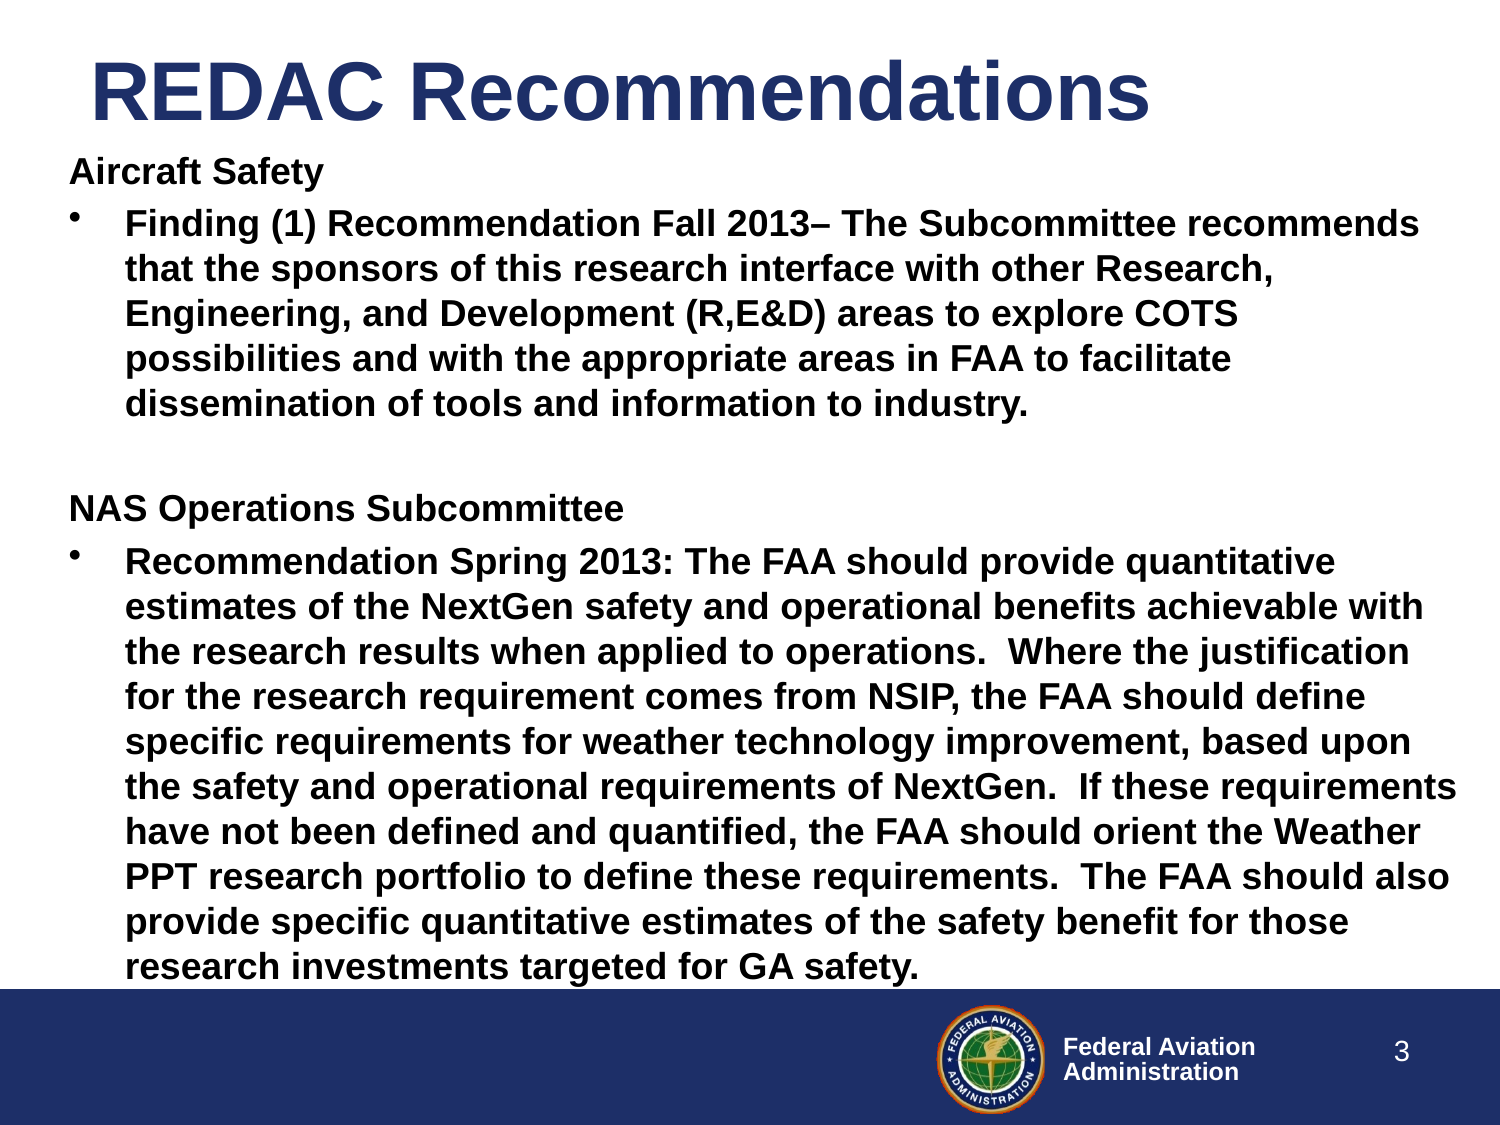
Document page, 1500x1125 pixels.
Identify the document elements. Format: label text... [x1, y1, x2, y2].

picture [936, 1004, 1045, 1114]
title REDAC Recommendations [74, 37, 1466, 138]
list Aircraft Safety Finding (1) Recommendation Fall 2013– The Subcommittee recommends that the sponsors of this research interface with other Research, Engineering, and Development (R,E&D) areas to explore COTS possibilities and with the appropriate areas in FAA to facilitate dissemination of tools and information to industry. NAS Operations Subcommittee Recommendation Spring 2013: The FAA should provide quantitative estimates of the NextGen safety and operational benefits achievable with the research results when applied to operations. Where the justification for the research requirement comes from NSIP, the FAA should define specific requirements for weather technology improvement, based upon the safety and operational requirements of NextGen. If these requirements have not been defined and quantified, the FAA should orient the Weather PPT research portfolio to define these requirements. The FAA should also provide specific quantitative estimates of the safety benefit for those research investments targeted for GA safety. [53, 139, 1479, 860]
slide_number 3 [1074, 1024, 1426, 1103]
